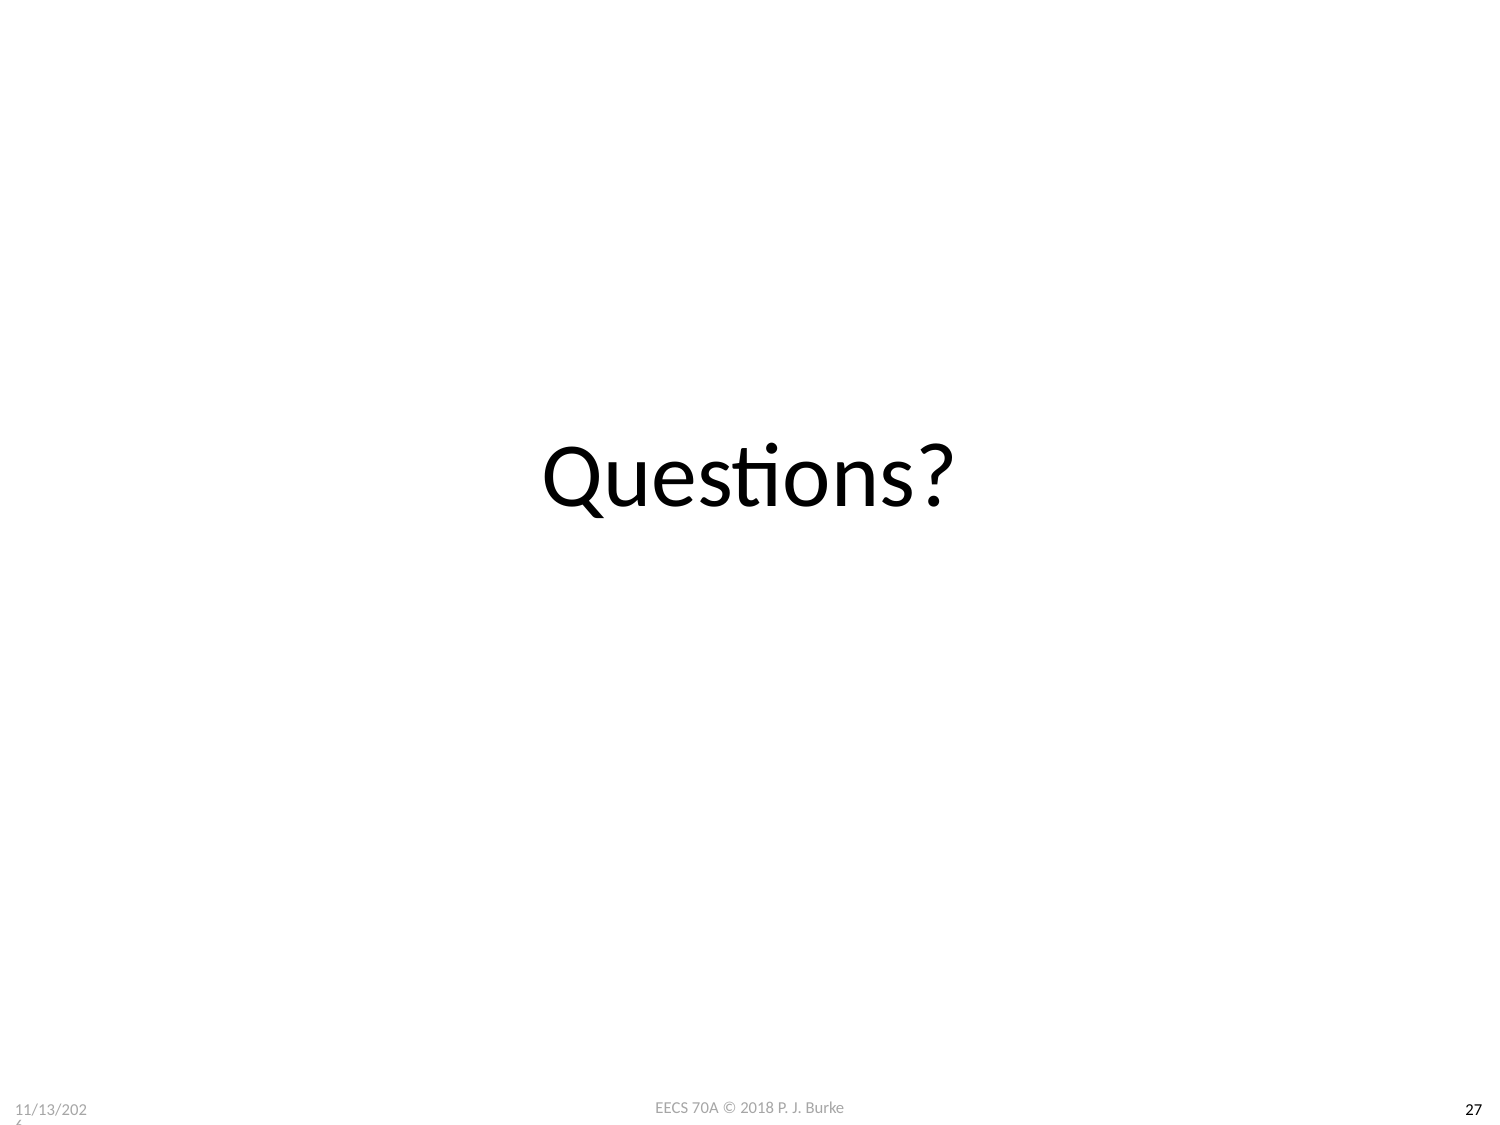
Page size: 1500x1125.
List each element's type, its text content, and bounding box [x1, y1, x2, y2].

title Questions? [112, 349, 1388, 591]
